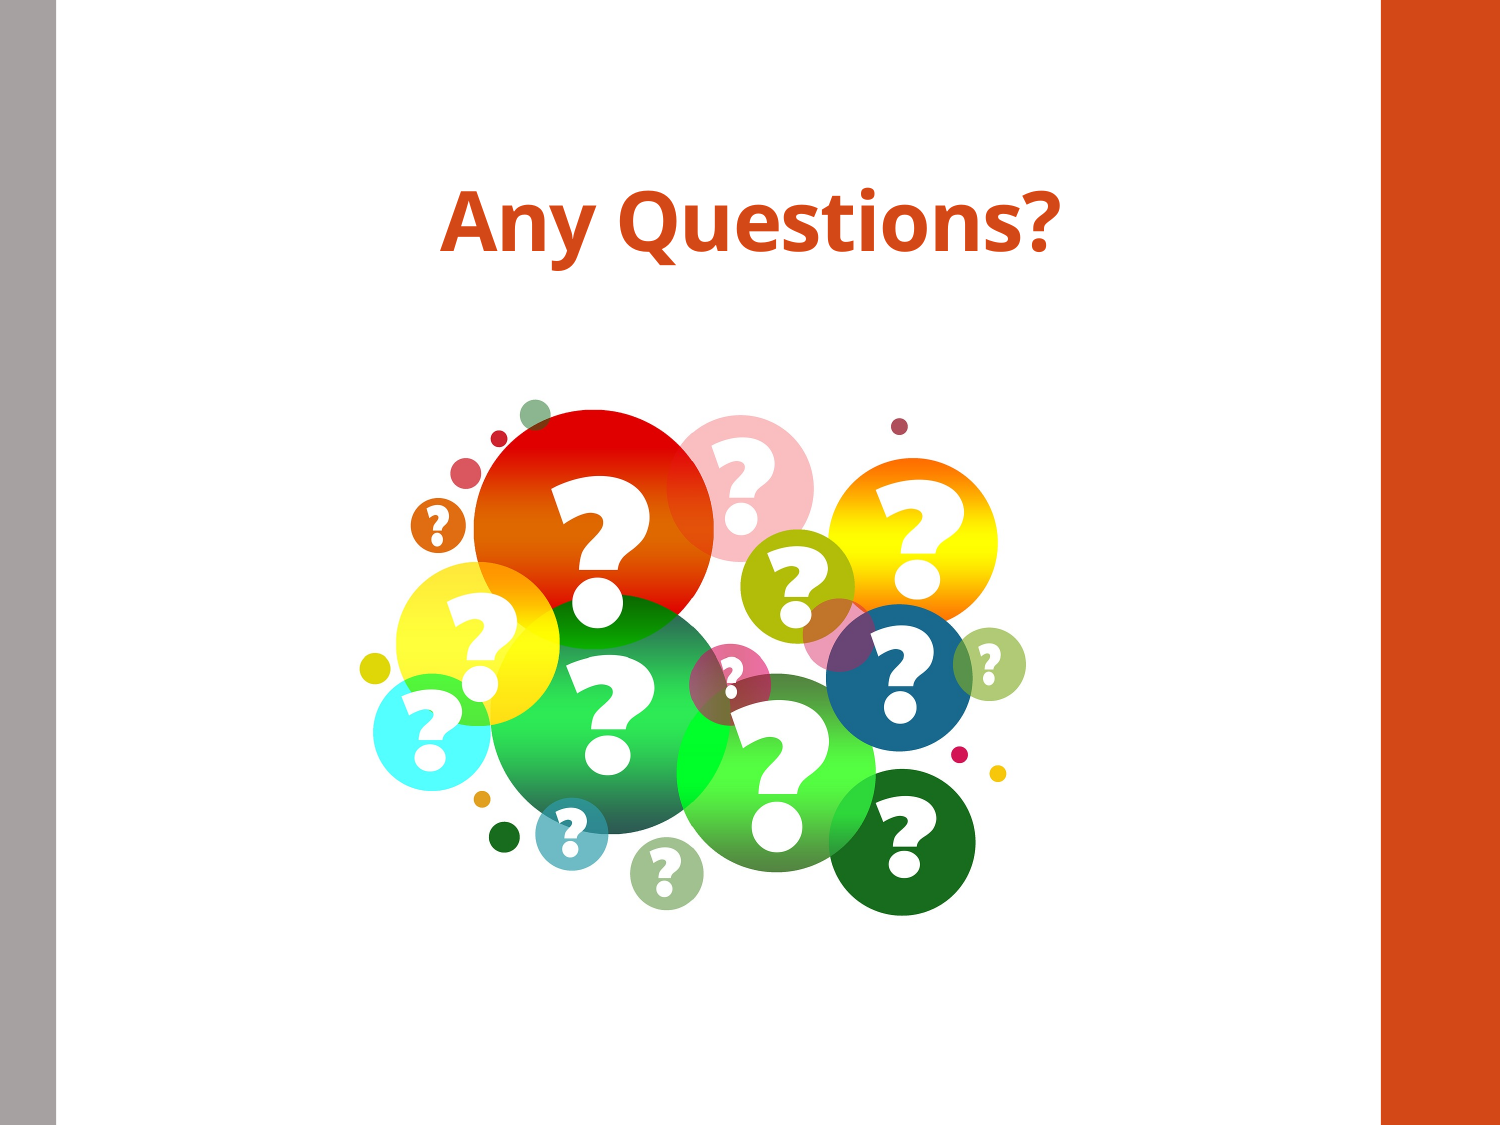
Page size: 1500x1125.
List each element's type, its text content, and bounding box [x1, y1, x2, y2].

title Any Questions? [155, 60, 1348, 278]
picture [212, 337, 1173, 978]
